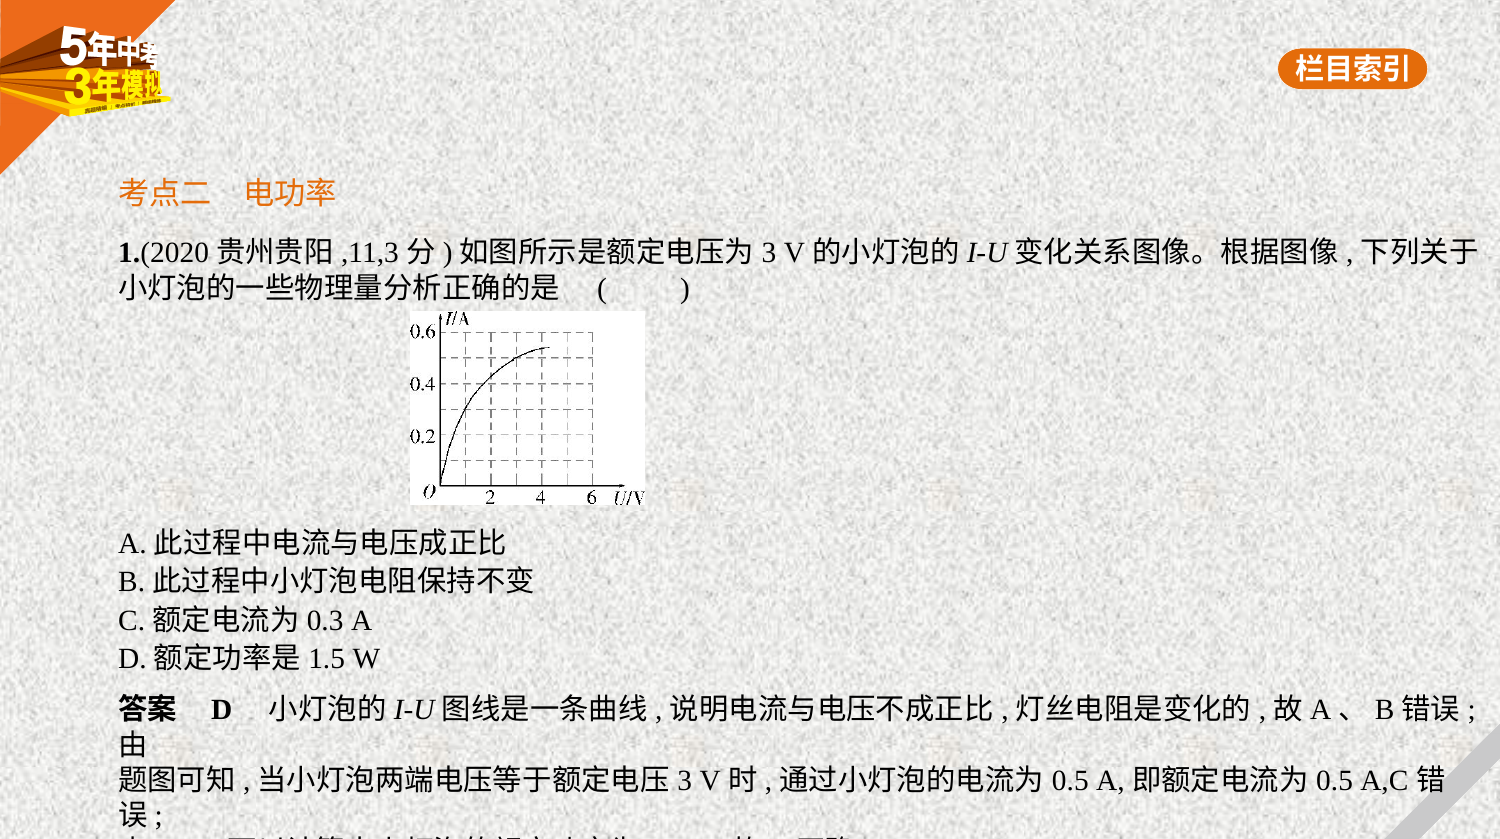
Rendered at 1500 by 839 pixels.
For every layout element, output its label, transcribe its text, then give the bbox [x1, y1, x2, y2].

text_box 答案 D 小灯泡的I-U图线是一条曲线,说明电流与电压不成正比,灯丝电阻是变化的,故A、B错误;由 题图可知,当小灯泡两端电压等于额定电压3 V时,通过小灯泡的电流为0.5 A,即额定电流为0.5 A,C错误; 由P=UI可以计算出小灯泡的额定功率为1.5 W,故D正确。 [118, 690, 1483, 839]
picture [0, 0, 1500, 839]
text_box 考点二 电功率 [118, 173, 1483, 211]
text_box 1.(2020贵州贵阳,11,3分)如图所示是额定电压为3 V的小灯泡的I-U变化关系图像。根据图像,下列关于 小灯泡的一些物理量分析正确的是 ( ) A.此过程中电流与电压成正比 B.此过程中小灯泡电阻保持不变 C.额定电流为0.3 A D.额定功率是1.5 W [118, 233, 1483, 675]
